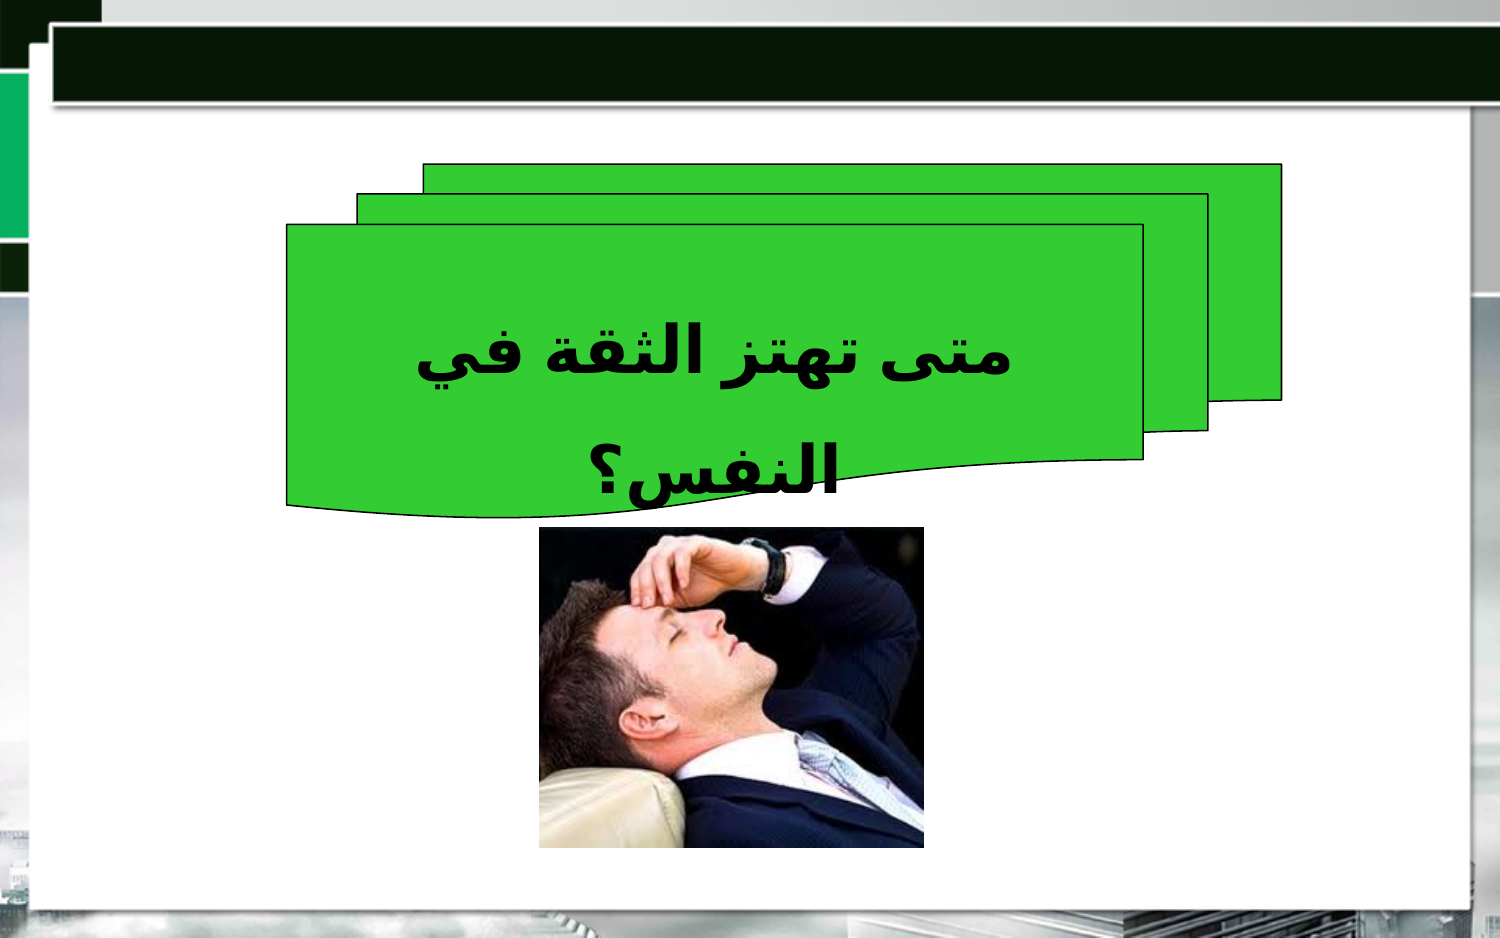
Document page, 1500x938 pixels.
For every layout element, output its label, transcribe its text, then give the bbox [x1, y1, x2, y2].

picture [0, 0, 1500, 938]
text_box متى تهتز الثقة في النفس؟ [286, 164, 1282, 518]
